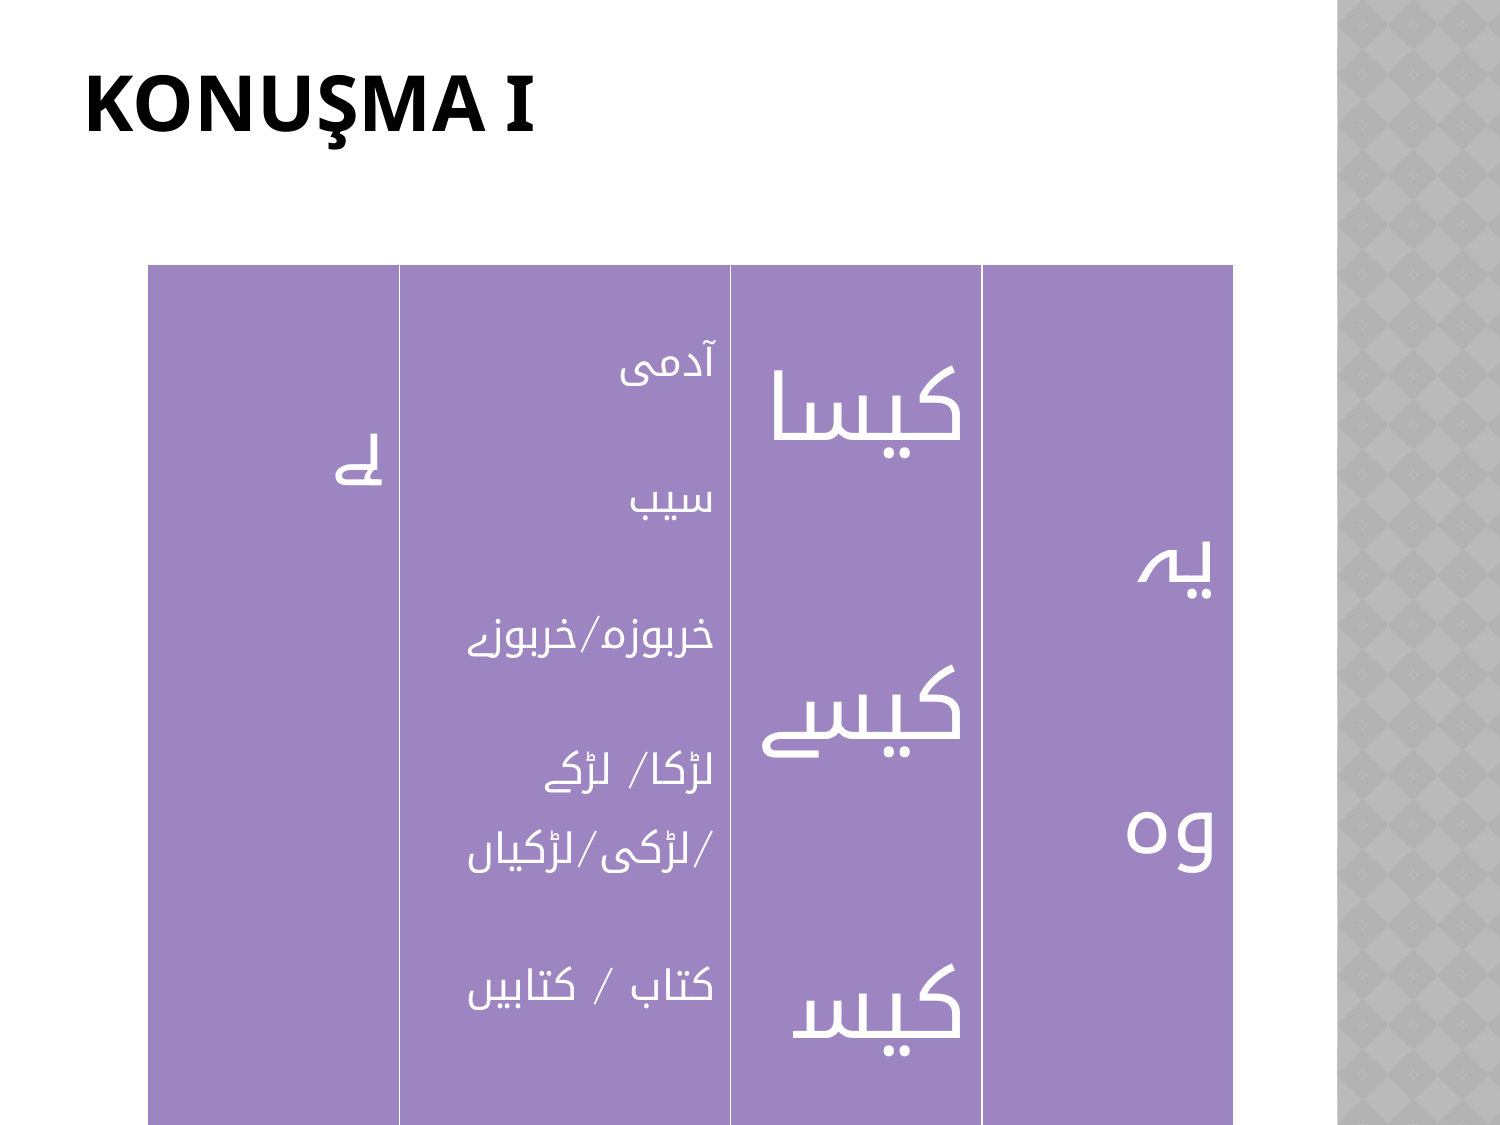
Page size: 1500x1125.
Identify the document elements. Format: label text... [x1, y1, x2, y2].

table_header یہ وہ [983, 265, 1233, 1125]
table_header کیسا کیسے کیسی [731, 265, 981, 1125]
title KoNUŞMA I [75, 52, 1263, 240]
table_header آدمی سیب خربوزہ/خربوزے لڑکا/ لڑکے /لڑکی/لڑکیاں کتاب / کتابیں [400, 265, 730, 1125]
table_header ہے ہیں [148, 265, 399, 1125]
